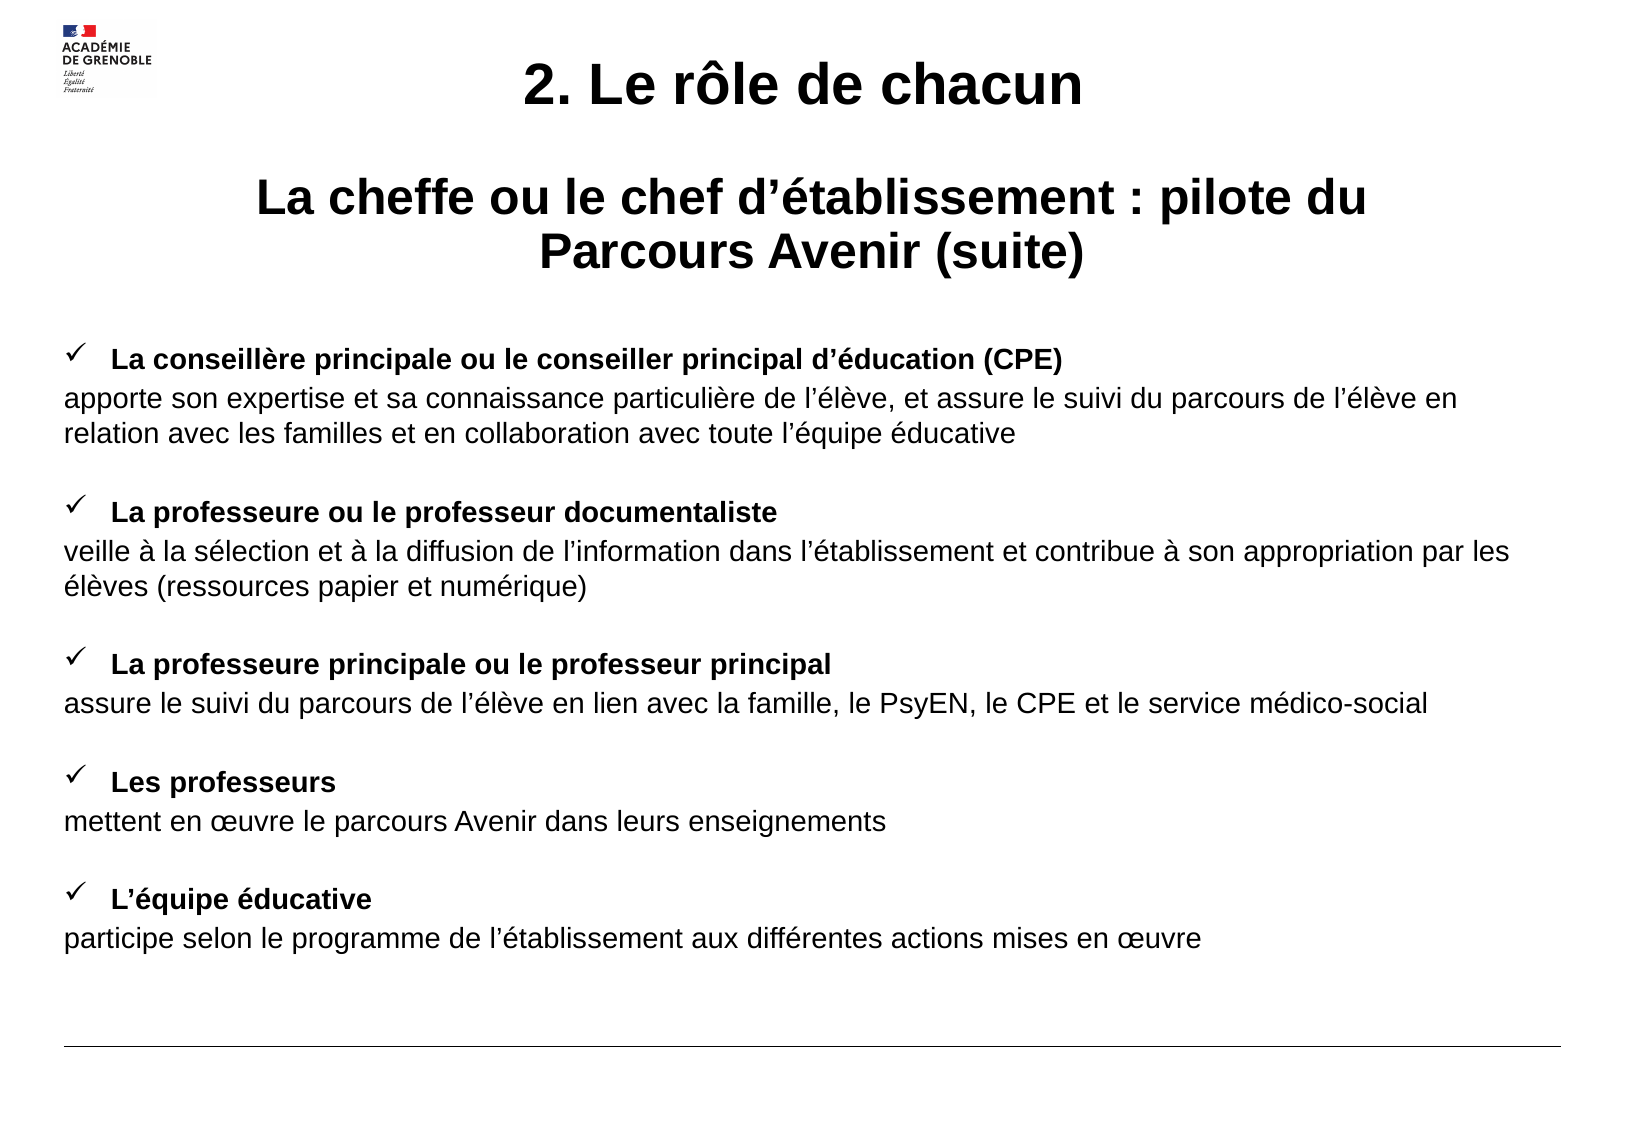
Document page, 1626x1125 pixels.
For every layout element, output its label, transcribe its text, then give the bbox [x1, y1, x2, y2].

picture [56, 19, 157, 98]
title 2. Le rôle de chacun La cheffe ou le chef d’établissement : pilote du Parcours Avenir (suite) [160, 54, 1465, 173]
list La conseillère principale ou le conseiller principal d’éducation (CPE) apporte son expertise et sa connaissance particulière de l’élève, et assure le suivi du parcours de l’élève en relation avec les familles et en collaboration avec toute l’équipe éducative La professeure ou le professeur documentaliste veille à la sélection et à la diffusion de l’information dans l’établissement et contribue à son appropriation par les élèves (ressources papier et numérique) La professeure principale ou le professeur principal assure le suivi du parcours de l’élève en lien avec la famille, le PsyEN, le CPE et le service médico-social Les professeurs mettent en œuvre le parcours Avenir dans leurs enseignements L’équipe éducative participe selon le programme de l’établissement aux différentes actions mises en œuvre [63, 183, 1561, 1035]
